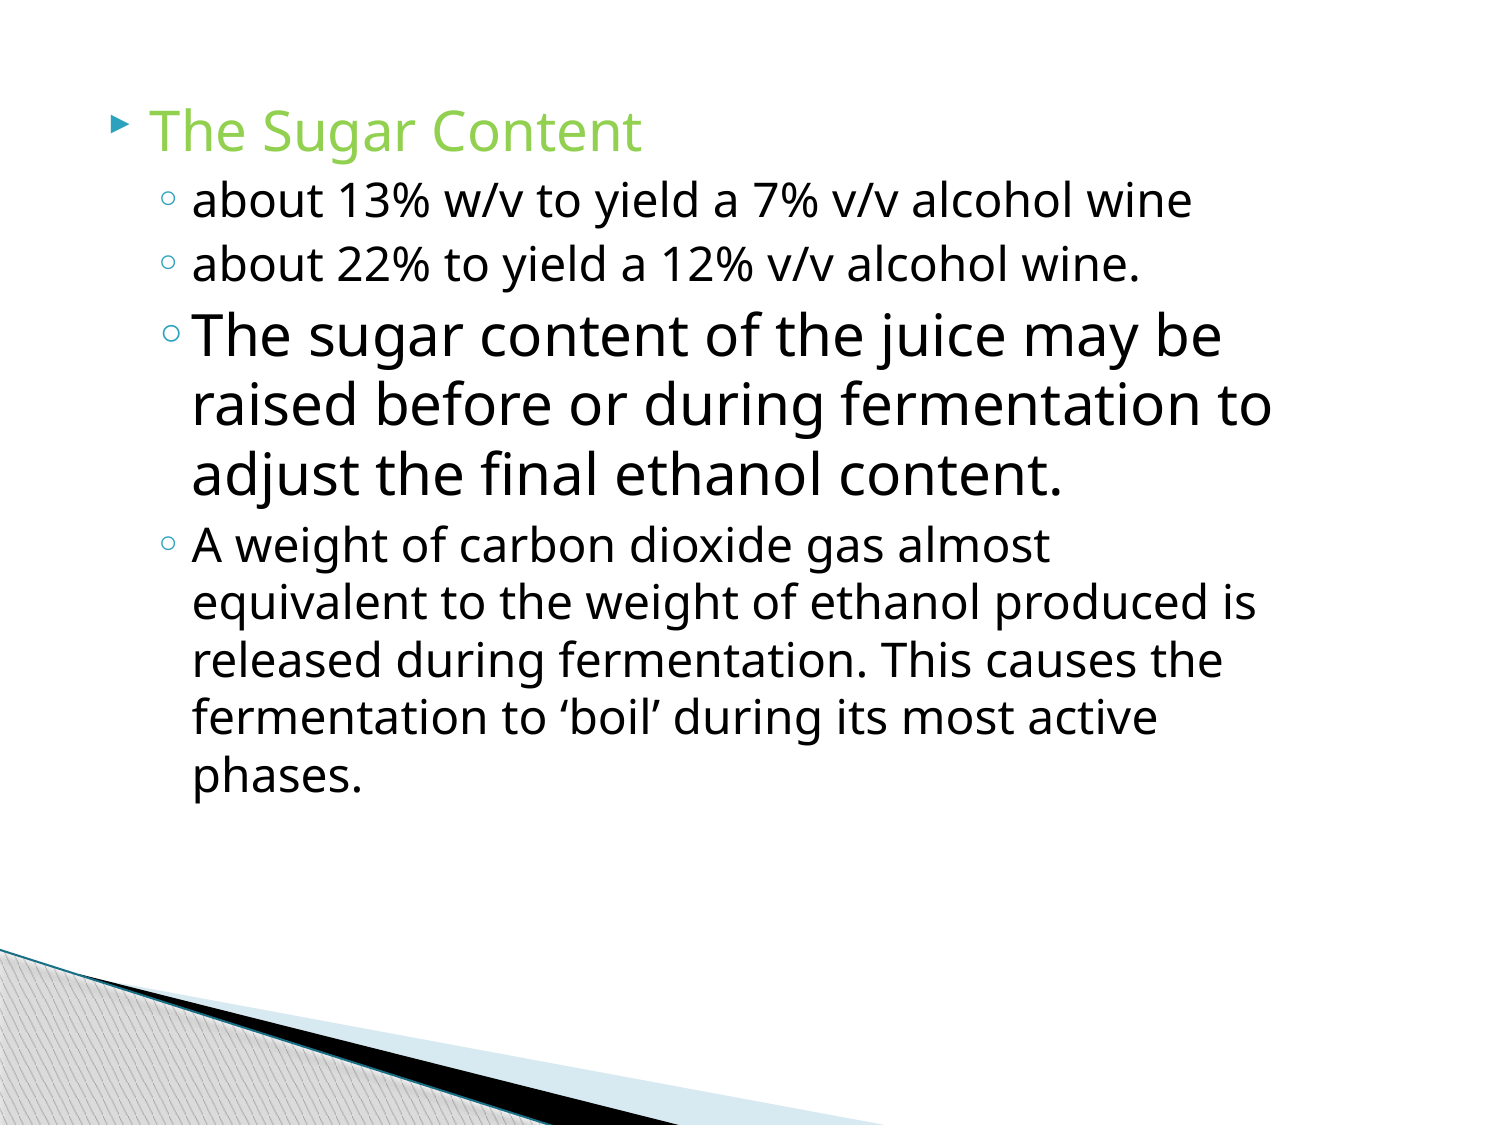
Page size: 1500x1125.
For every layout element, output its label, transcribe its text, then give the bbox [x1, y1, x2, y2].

list The Sugar Content about 13% w/v to yield a 7% v/v alcohol wine about 22% to yield a 12% v/v alcohol wine. The sugar content of the juice may be raised before or during fermentation to adjust the final ethanol content. A weight of carbon dioxide gas almost equivalent to the weight of ethanol produced is released during fermentation. This causes the fermentation to ‘boil’ during its most active phases. [75, 87, 1300, 1005]
